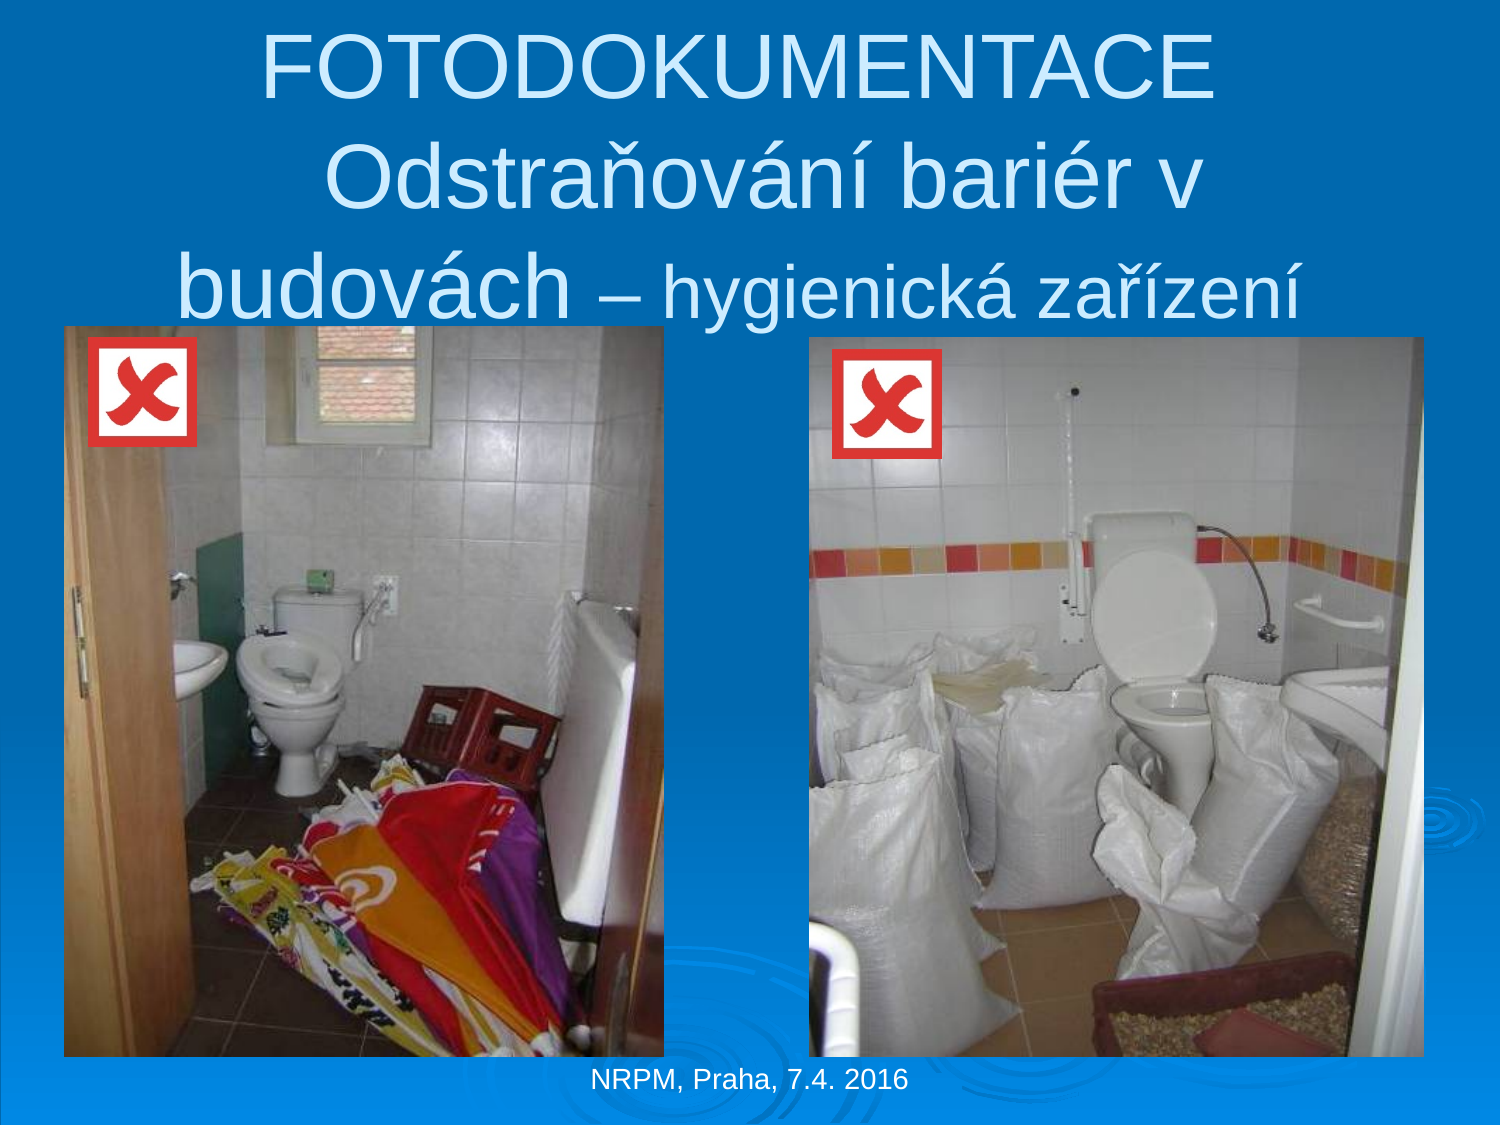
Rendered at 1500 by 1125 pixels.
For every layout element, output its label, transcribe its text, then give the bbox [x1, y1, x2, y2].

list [808, 337, 1424, 1057]
picture [832, 349, 942, 459]
footer NRPM, Praha, 7.4. 2016 [512, 1024, 988, 1103]
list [64, 326, 664, 1057]
picture [88, 337, 197, 447]
title FOTODOKUMENTACE Odstraňování bariér v budovách – hygienická zařízení [76, 77, 1428, 266]
